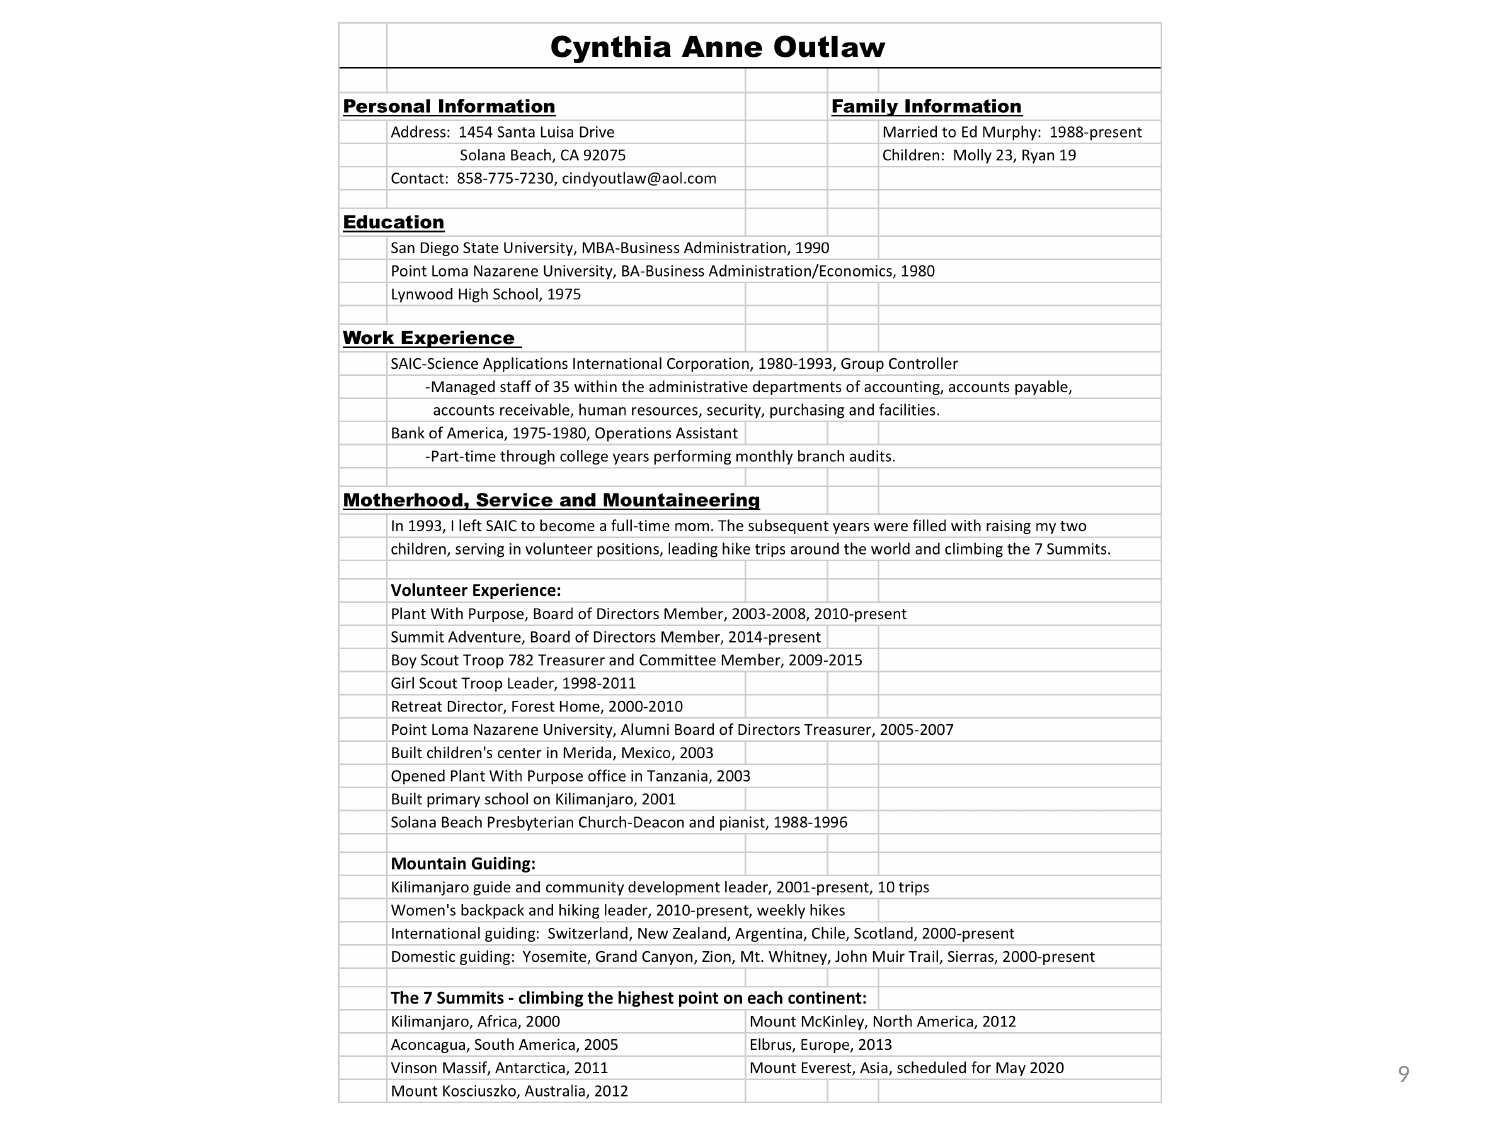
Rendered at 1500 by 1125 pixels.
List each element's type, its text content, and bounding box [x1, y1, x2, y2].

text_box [338, 22, 1162, 1103]
slide_number 9 [1165, 1042, 1425, 1103]
